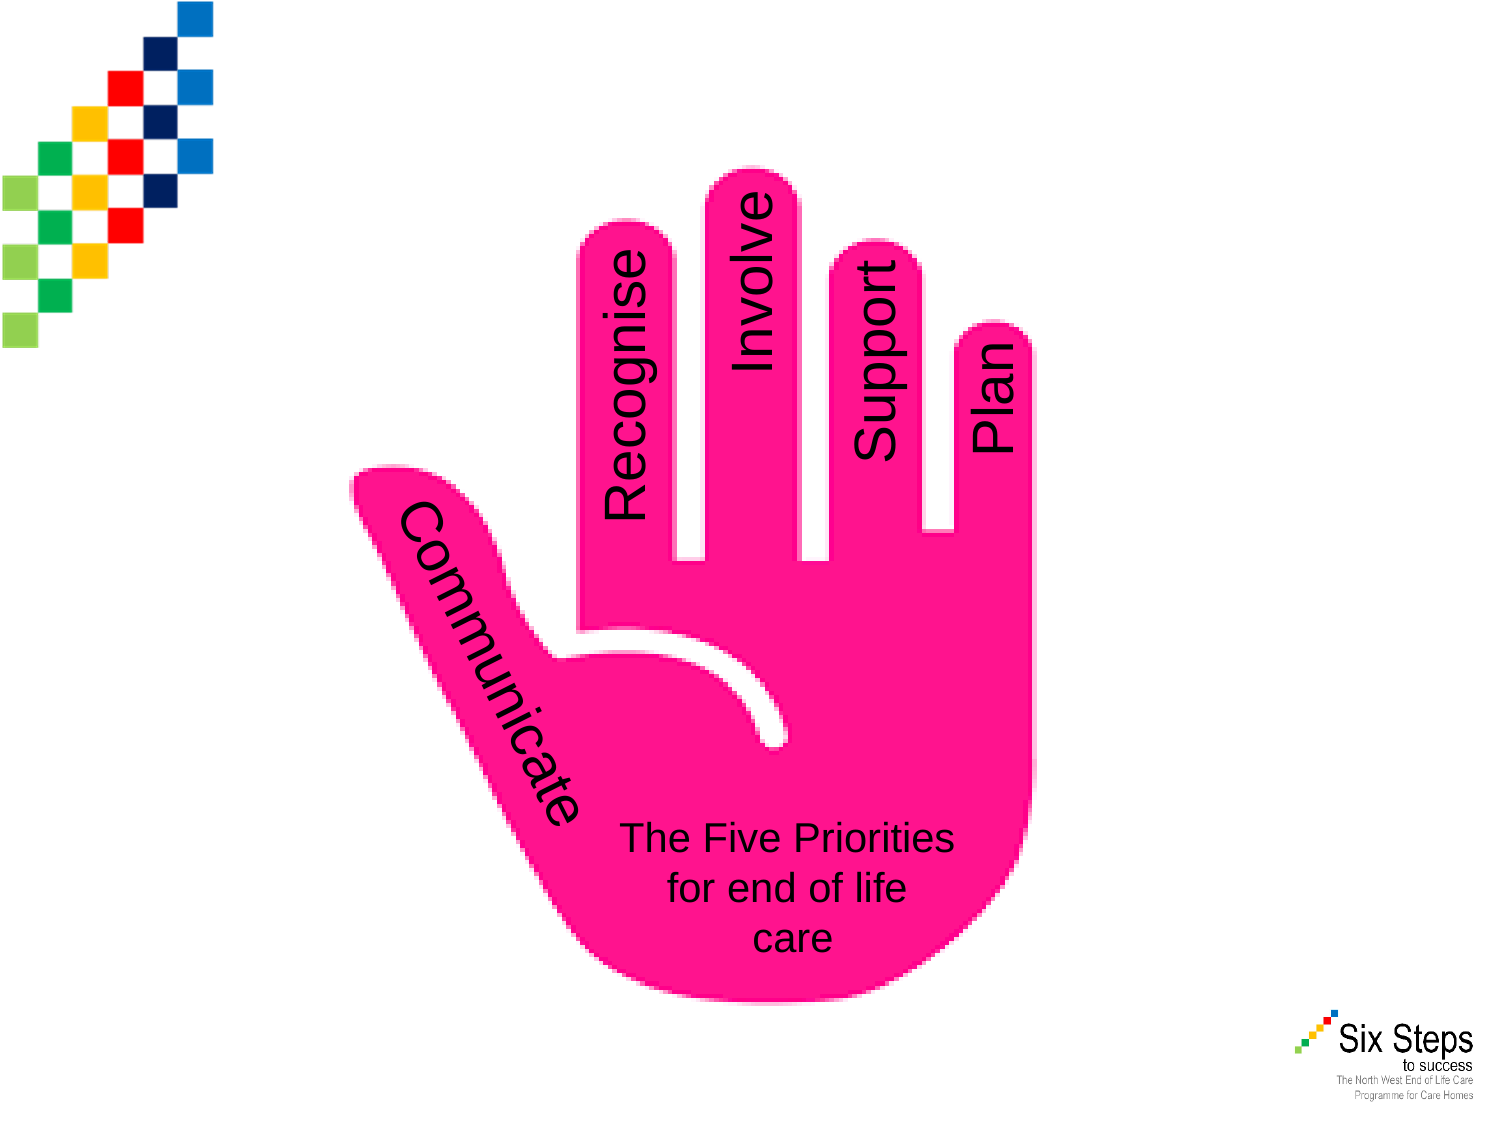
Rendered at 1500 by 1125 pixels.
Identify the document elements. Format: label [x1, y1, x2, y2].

picture [1293, 1009, 1474, 1102]
picture [253, 89, 1200, 1083]
picture [0, 1, 215, 348]
